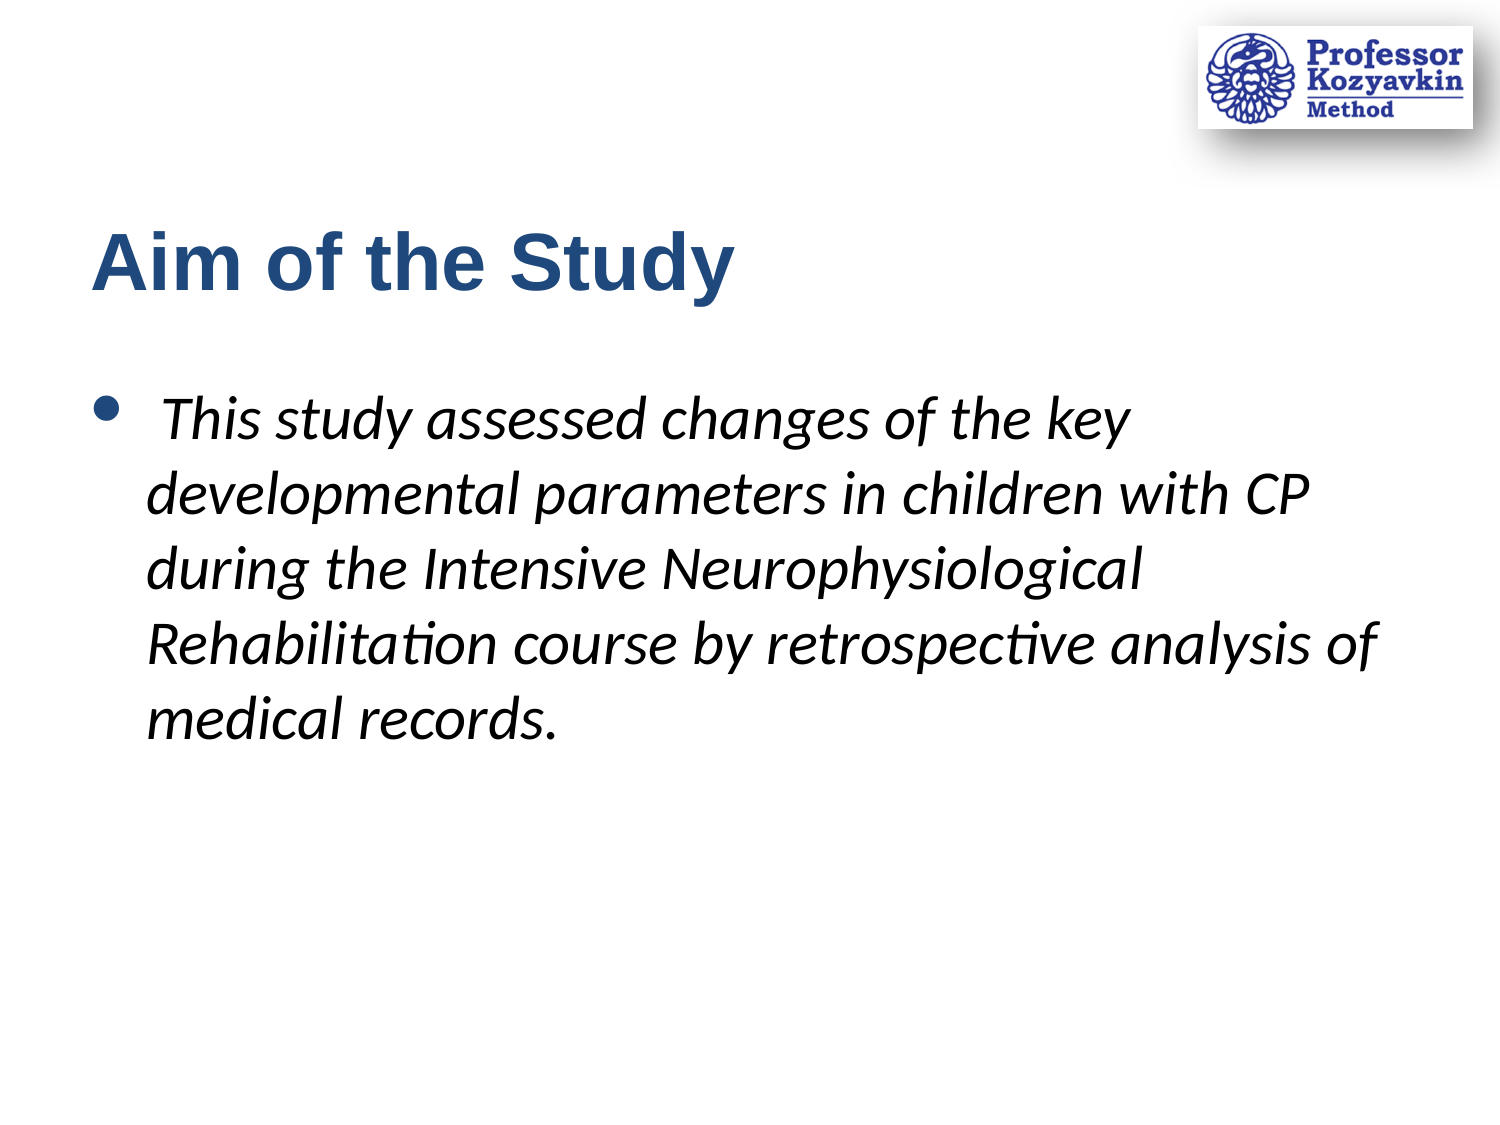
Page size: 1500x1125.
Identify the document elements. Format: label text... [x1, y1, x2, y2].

list This study assessed changes of the key developmental parameters in children with CP during the Intensive Neurophysiological Rehabilitation course by retrospective analysis of medical records. [75, 282, 1425, 1006]
picture [1198, 26, 1473, 129]
title Aim of the Study [75, 101, 1313, 282]
